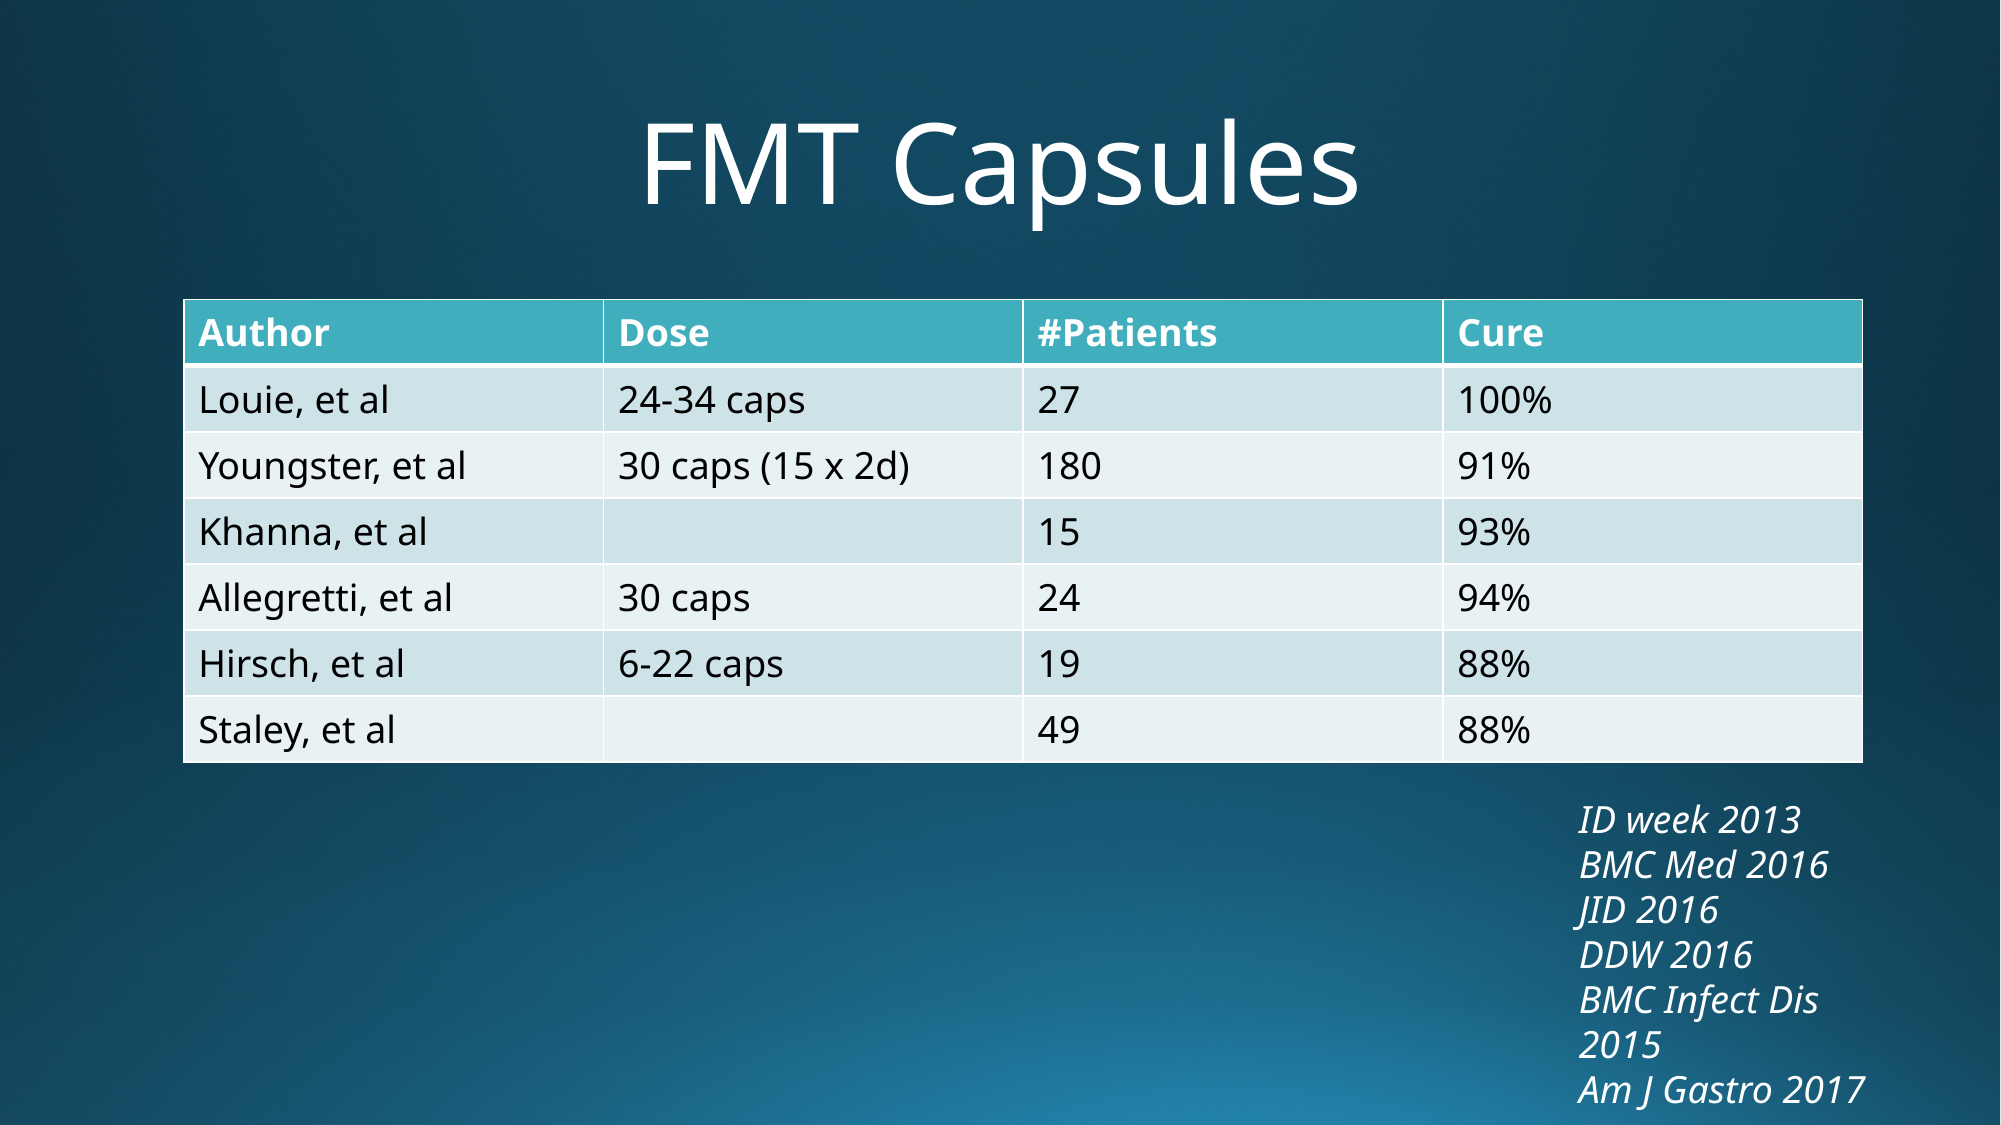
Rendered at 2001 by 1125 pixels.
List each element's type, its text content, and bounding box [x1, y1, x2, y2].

table_cell 100% [1444, 368, 1862, 431]
table_cell 19 [1024, 631, 1442, 695]
table_cell 24-34 caps [604, 368, 1022, 431]
table_cell 49 [1024, 697, 1442, 761]
table_cell [604, 697, 1022, 761]
table_cell 180 [1024, 433, 1442, 497]
table_cell Allegretti, et al [185, 565, 603, 629]
table_cell [604, 499, 1022, 563]
table_cell Staley, et al [185, 697, 603, 761]
table_cell 27 [1024, 368, 1442, 431]
table_cell 6-22 caps [604, 631, 1022, 695]
table_cell Khanna, et al [185, 499, 603, 563]
table_cell 24 [1024, 565, 1442, 629]
title FMT Capsules [137, 59, 1863, 278]
picture [0, 0, 2001, 1125]
table_cell 15 [1024, 499, 1442, 563]
table_cell 94% [1444, 565, 1862, 629]
table_header Author [185, 300, 603, 363]
table_cell 30 caps (15 x 2d) [604, 433, 1022, 497]
table_cell 91% [1444, 433, 1862, 497]
table_cell Hirsch, et al [185, 631, 603, 695]
table_header #Patients [1024, 300, 1442, 363]
text_box ID week 2013 BMC Med 2016 JID 2016 DDW 2016 BMC Infect Dis 2015 Am J Gastro 2017 [1564, 788, 1905, 1119]
table_cell 88% [1444, 697, 1862, 761]
table_header Cure [1444, 300, 1862, 363]
table_cell Youngster, et al [185, 433, 603, 497]
table_header Dose [604, 300, 1022, 363]
table_cell 93% [1444, 499, 1862, 563]
table_cell 88% [1444, 631, 1862, 695]
table_cell Louie, et al [185, 368, 603, 431]
table_cell 30 caps [604, 565, 1022, 629]
